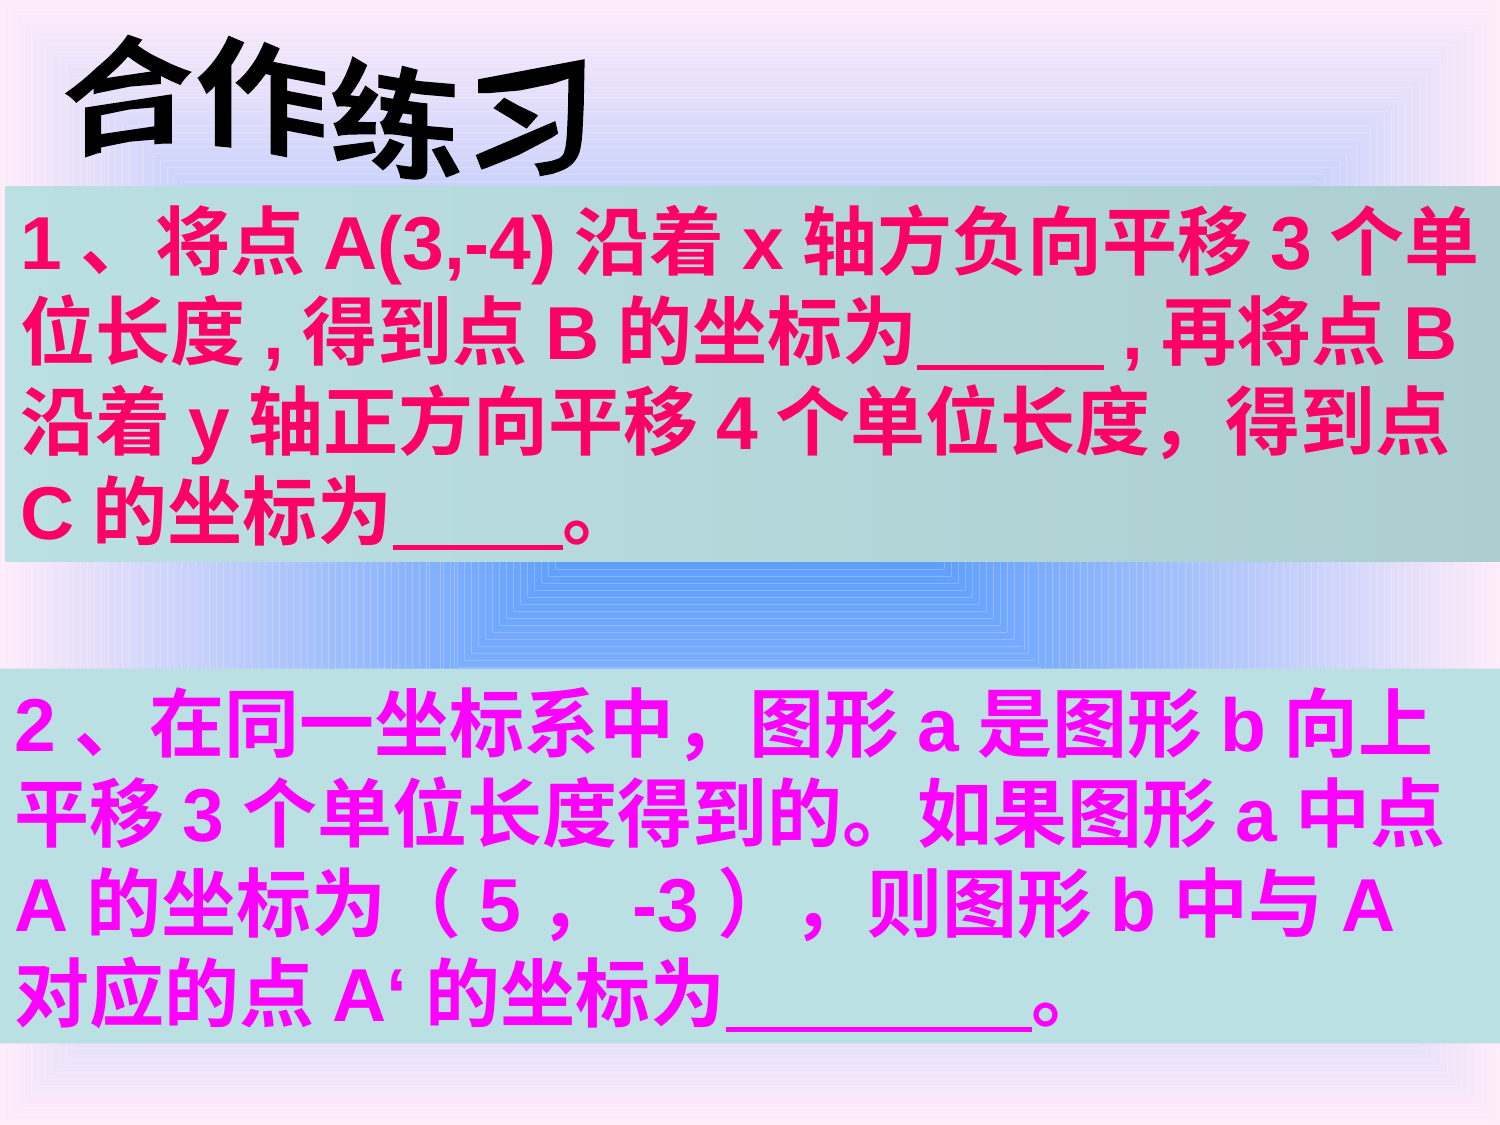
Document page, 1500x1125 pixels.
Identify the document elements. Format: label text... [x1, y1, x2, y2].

text_box 1、将点A(3,-4)沿着x轴方负向平移3个单位长度,得到点B的坐标为 ,再将点B沿着y轴正方向平移4个单位长度，得到点C的坐标为 。 [5, 186, 1500, 562]
text_box 2、在同一坐标系中，图形a是图形b向上平移3个单位长度得到的。如果图形a中点A的坐标为（5，-3），则图形b中与A对应的点A‘的坐标为 。 [0, 668, 1500, 1044]
